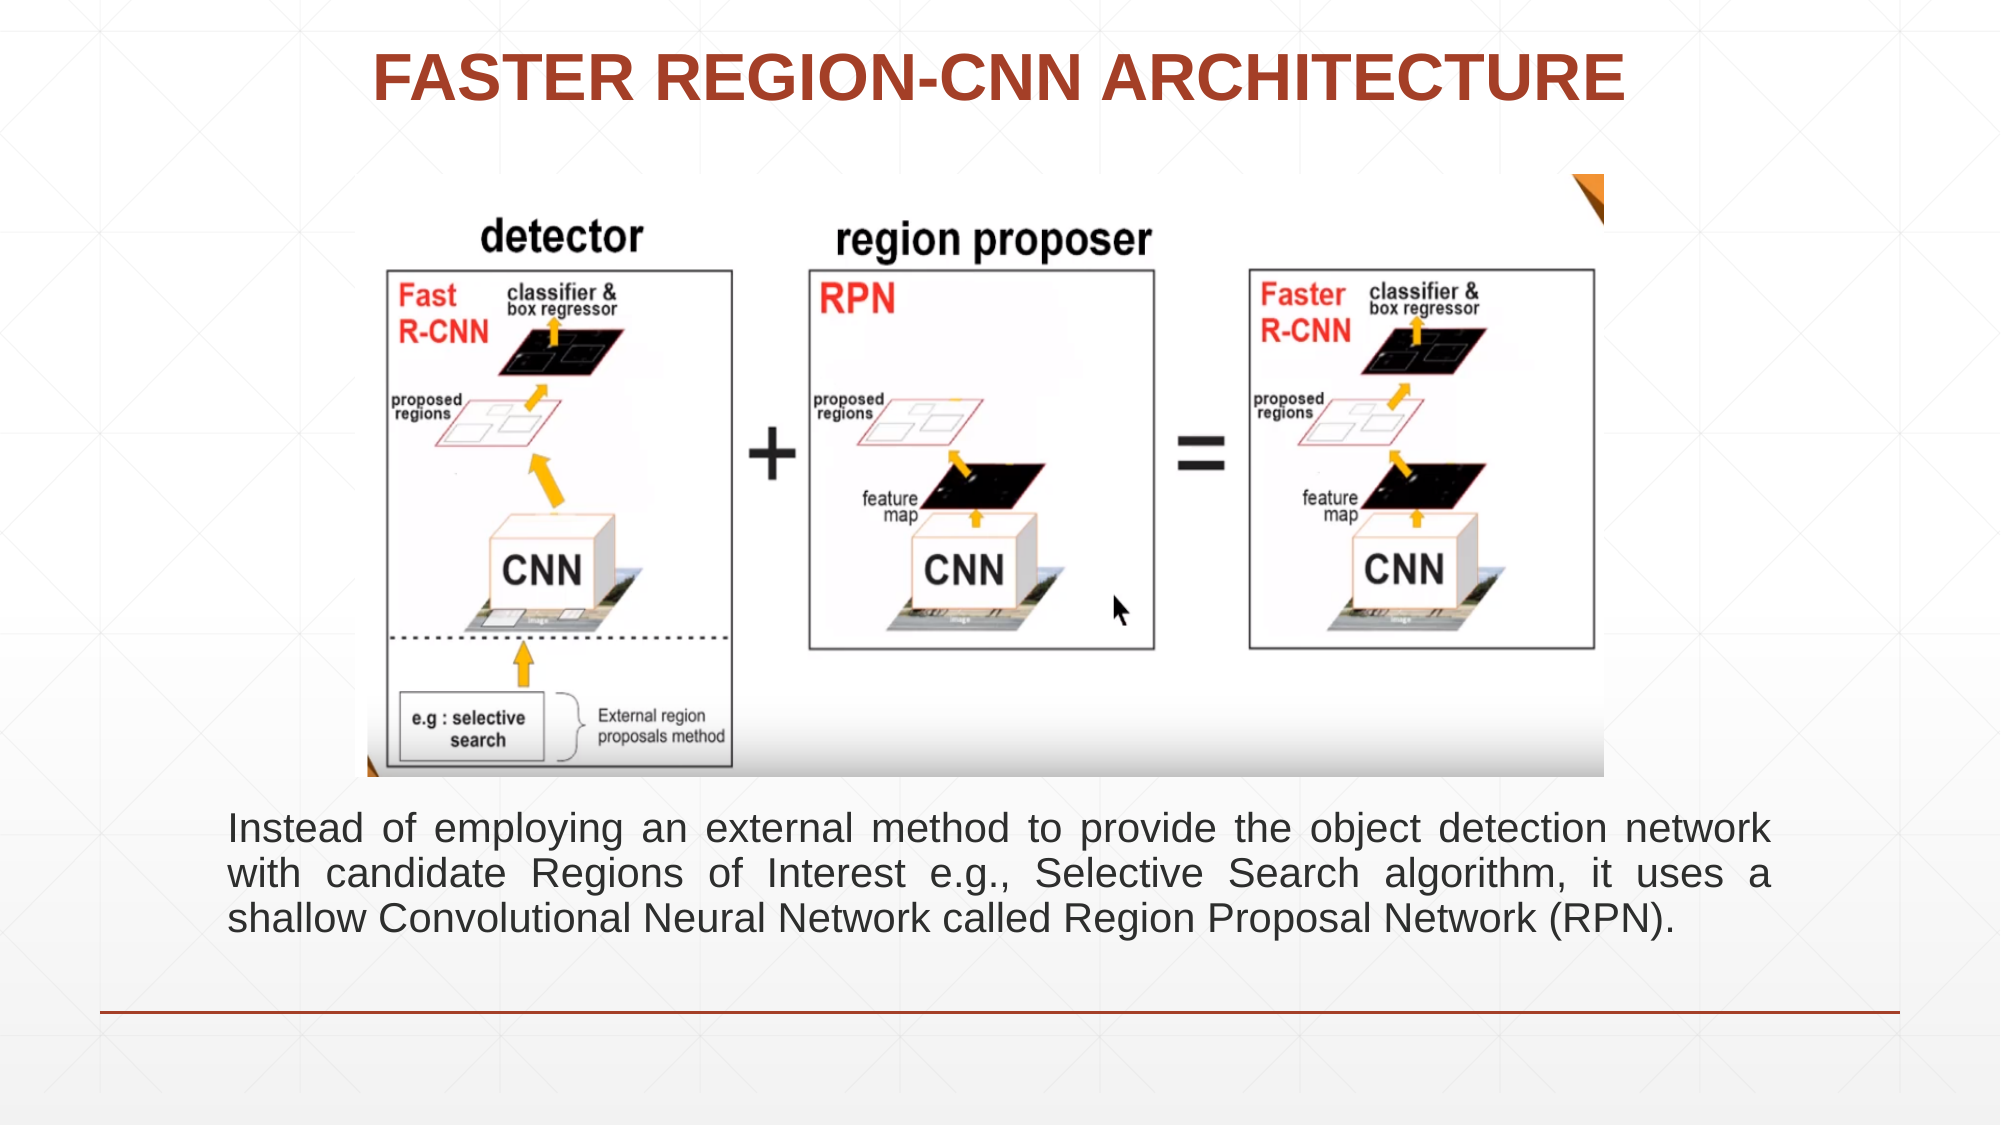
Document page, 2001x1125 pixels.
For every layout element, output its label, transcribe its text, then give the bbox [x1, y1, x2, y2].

list Instead of employing an external method to provide the object detection network with candidate Regions of Interest e.g., Selective Search algorithm, it uses a shallow Convolutional Neural Network called Region Proposal Network (RPN). [212, 799, 1788, 950]
title FASTER REGION-CNN ARCHITECTURE [212, 14, 1788, 203]
picture [355, 174, 1604, 777]
